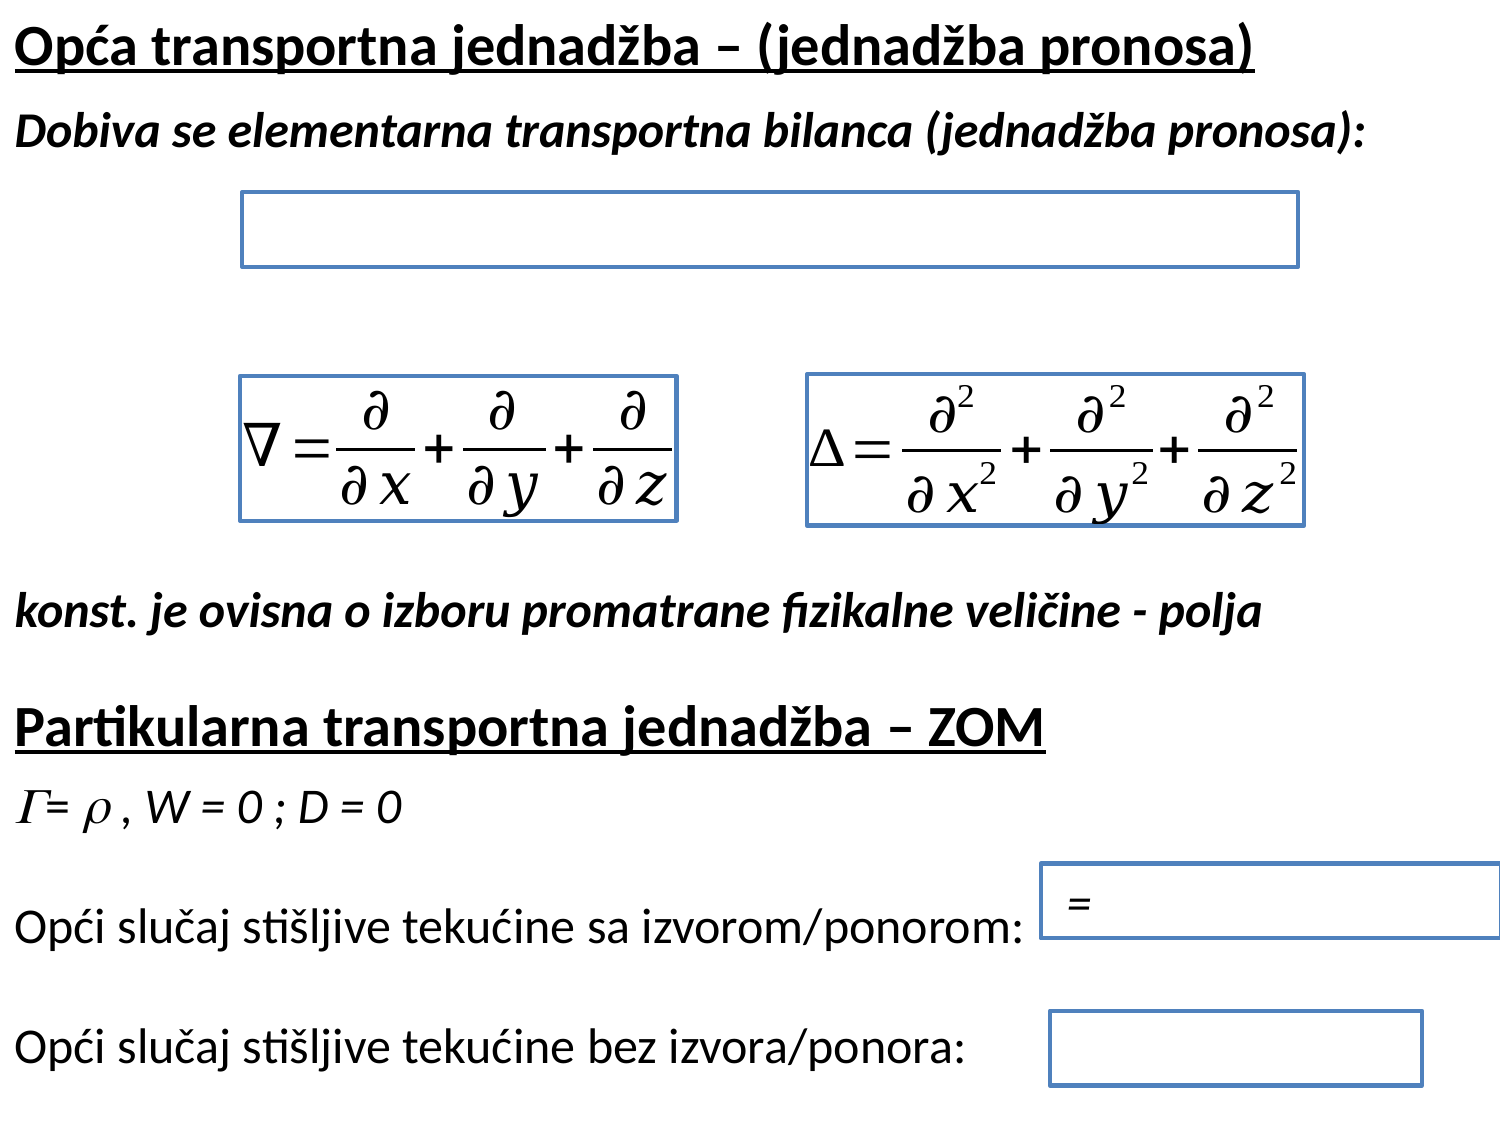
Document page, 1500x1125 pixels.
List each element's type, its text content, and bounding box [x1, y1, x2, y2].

text_box Opća transportna jednadžba – (jednadžba pronosa) [0, 0, 1436, 85]
text_box Partikularna transportna jednadžba – ZOM [0, 680, 1435, 766]
text_box =  , W = 0 ; D = 0 Opći slučaj stišljive tekućine sa izvorom/ponorom: Opći slučaj stišljive tekućine bez izvora/ponora: [0, 766, 1500, 1125]
text_box Dobiva se elementarna transportna bilanca (jednadžba pronosa): konst. je ovisna o izboru promatrane fizikalne veličine - polja [0, 90, 1500, 675]
